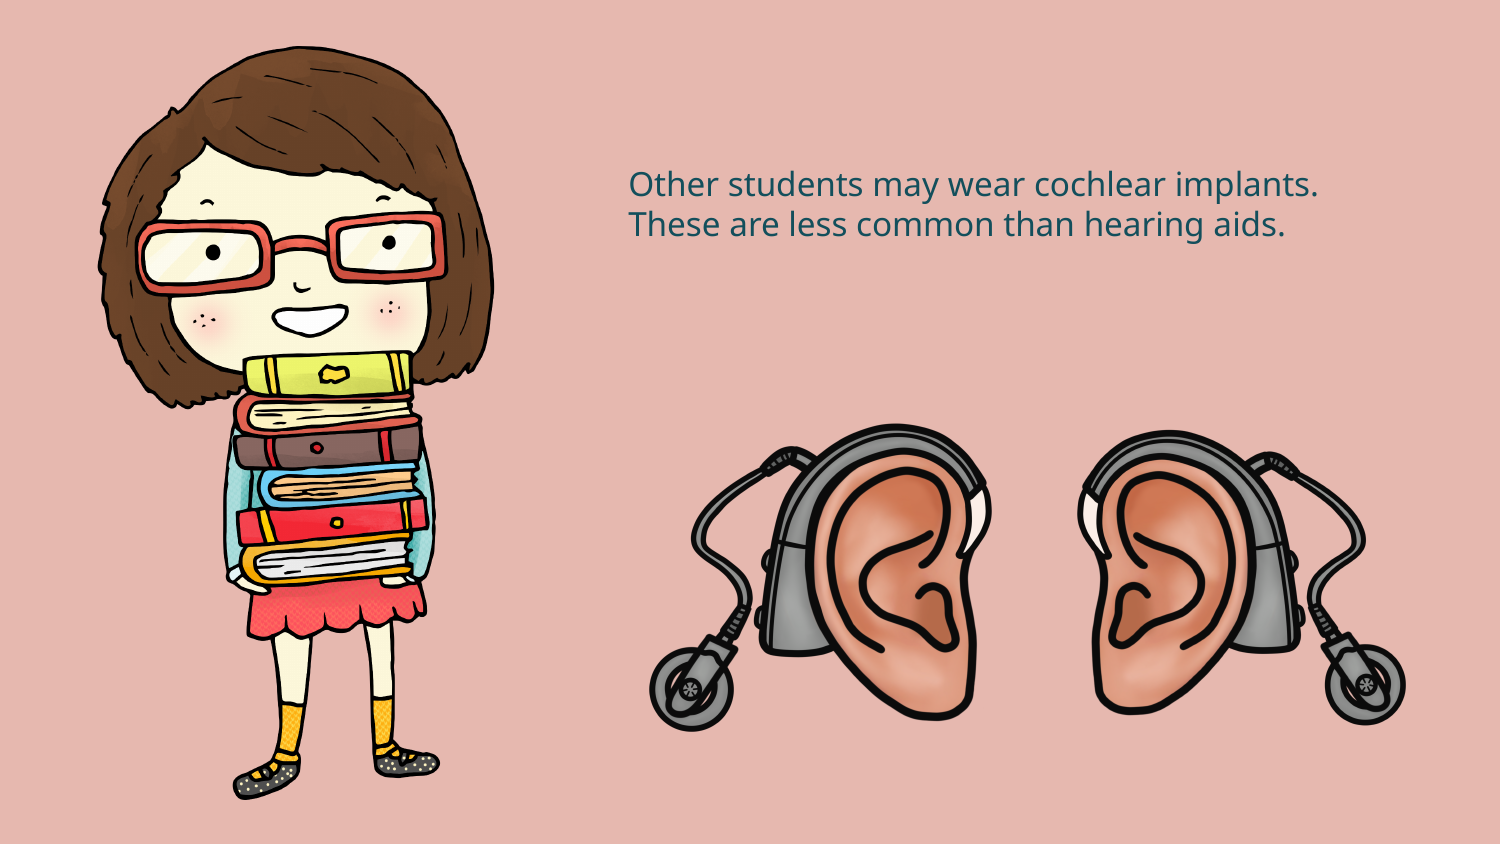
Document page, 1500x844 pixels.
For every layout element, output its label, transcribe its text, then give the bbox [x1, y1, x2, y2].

picture [1076, 413, 1406, 743]
text_box Other students may wear cochlear implants. These are less common than hearing aids. [613, 148, 1413, 258]
picture [649, 406, 993, 750]
picture [24, 24, 587, 819]
